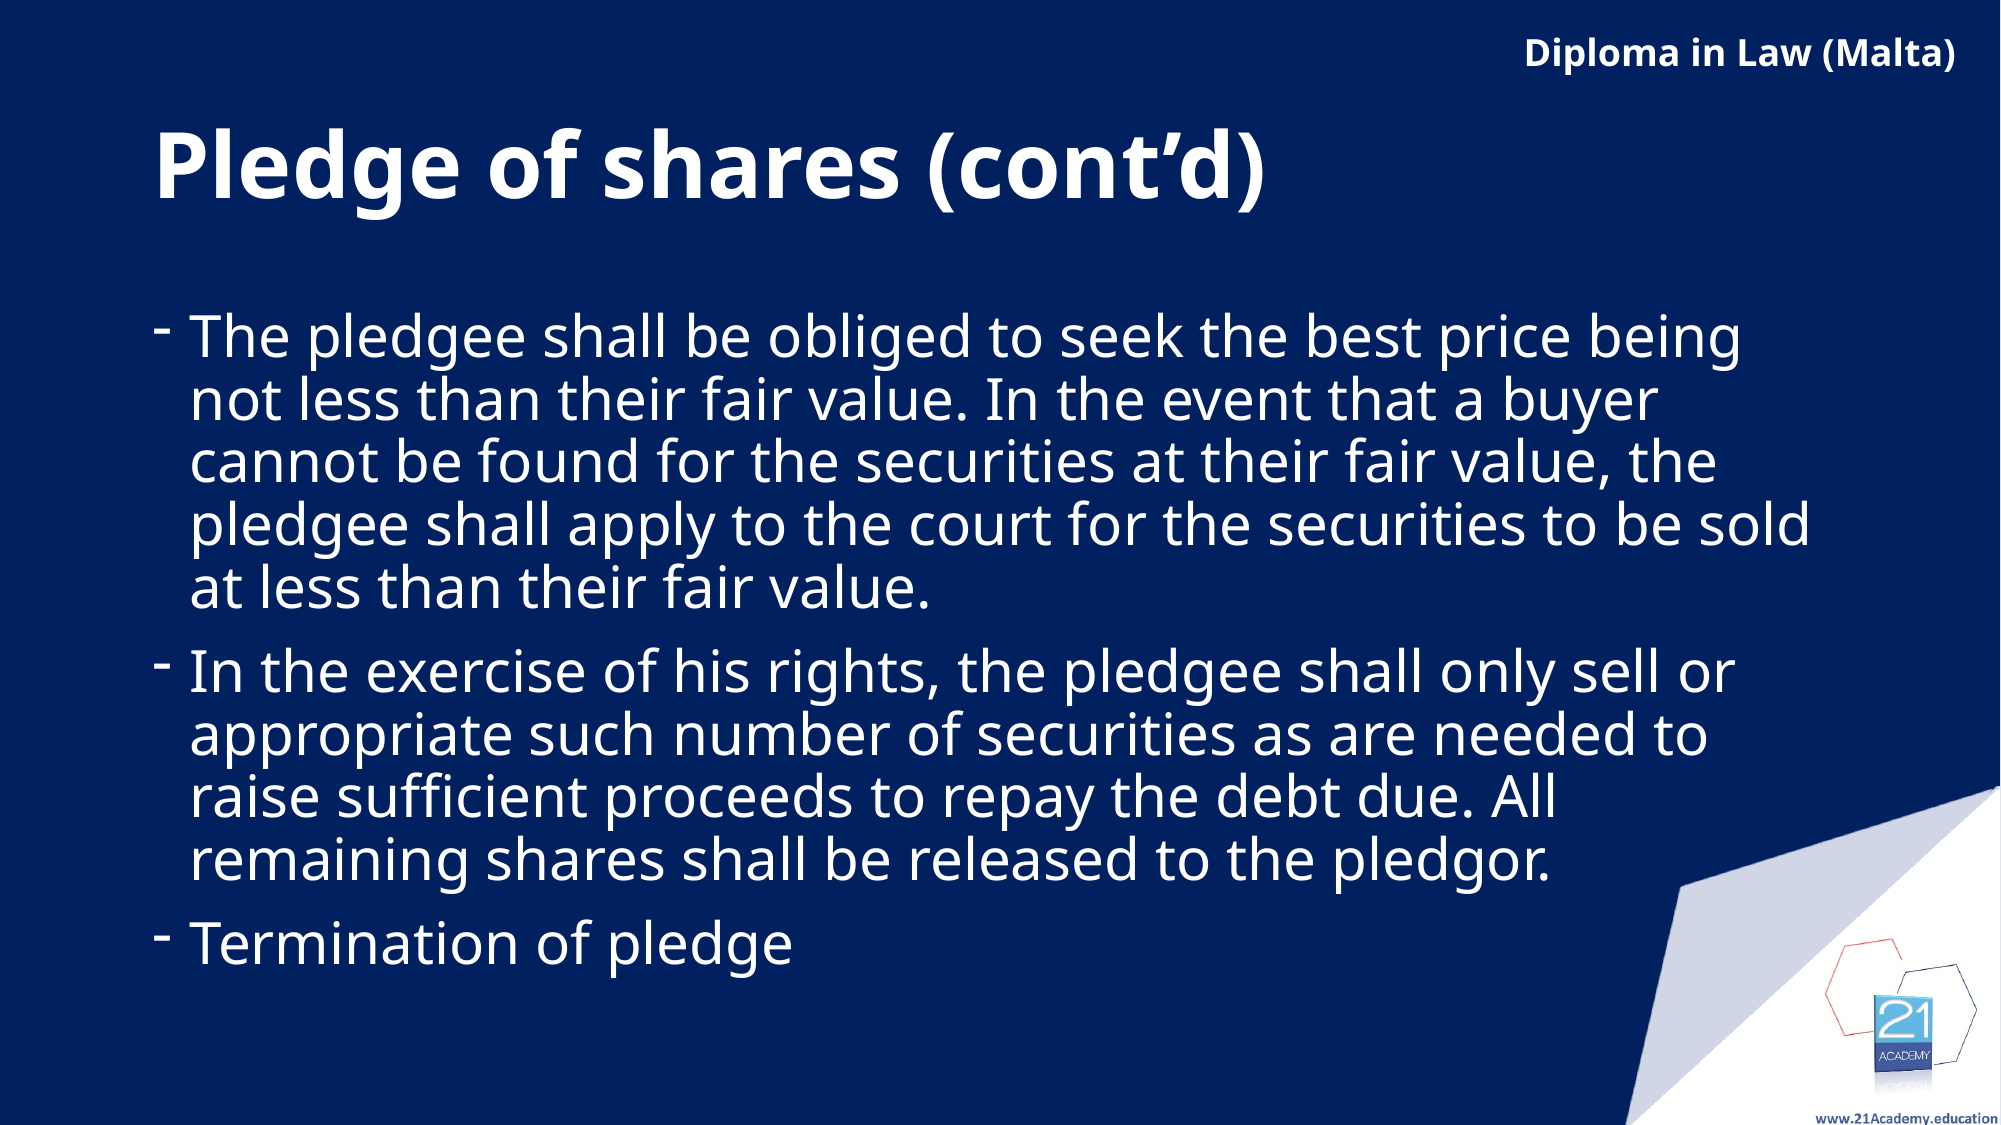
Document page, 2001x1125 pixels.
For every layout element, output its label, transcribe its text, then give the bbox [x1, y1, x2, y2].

list The pledgee shall be obliged to seek the best price being not less than their fair value. In the event that a buyer cannot be found for the securities at their fair value, the pledgee shall apply to the court for the securities to be sold at less than their fair value. In the exercise of his rights, the pledgee shall only sell or appropriate such number of securities as are needed to raise sufficient proceeds to repay the debt due. All remaining shares shall be released to the pledgor. Termination of pledge [137, 299, 1863, 1014]
picture [1517, 784, 2000, 1125]
title Pledge of shares (cont’d) [137, 59, 1863, 278]
